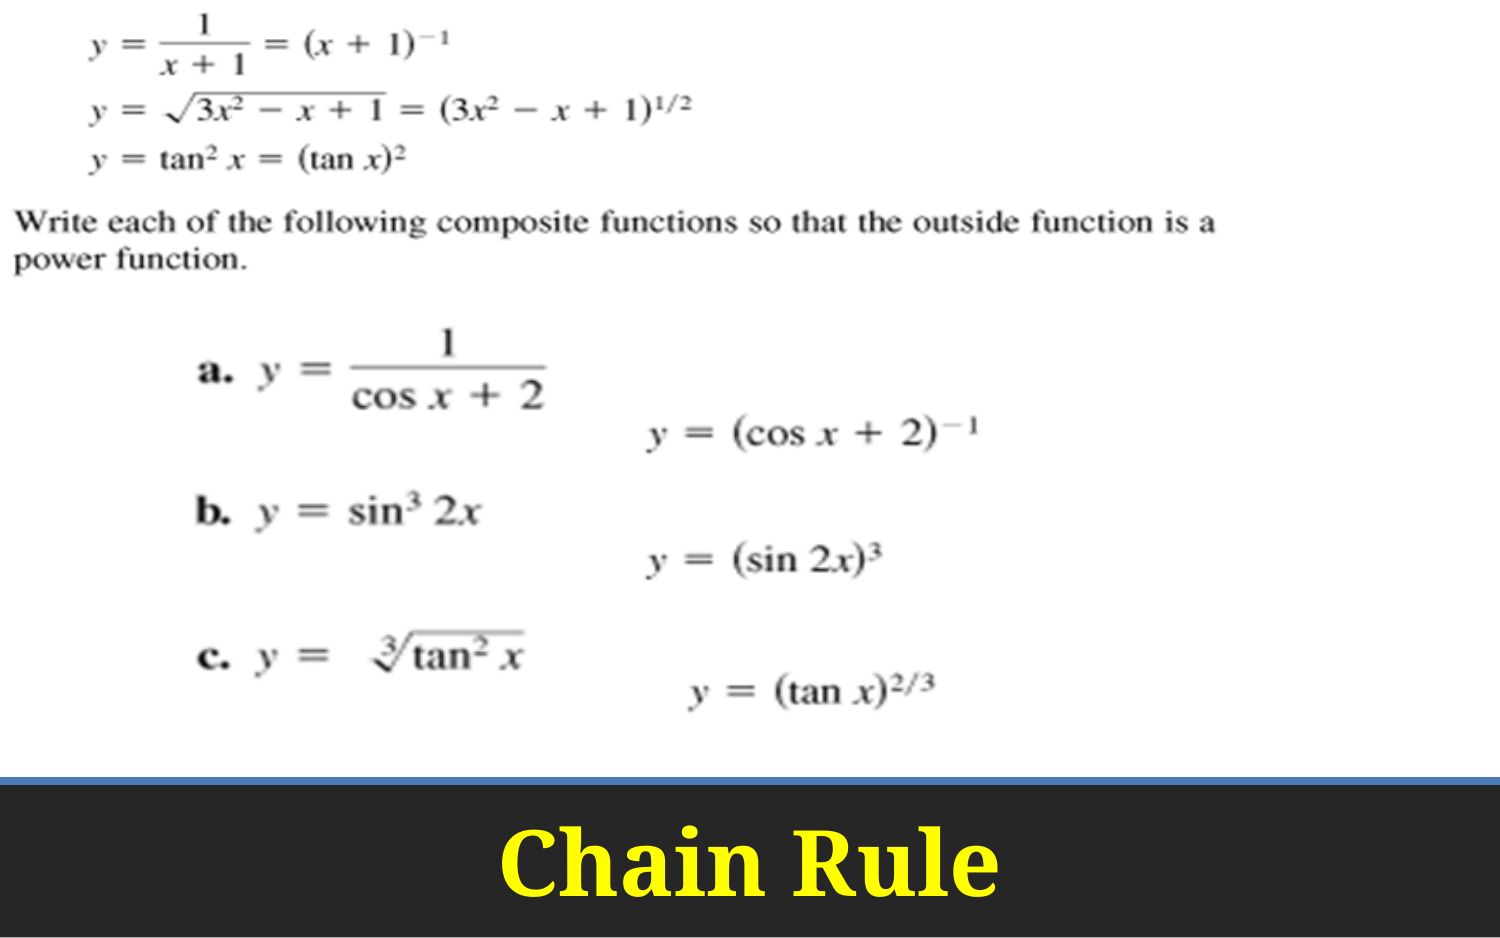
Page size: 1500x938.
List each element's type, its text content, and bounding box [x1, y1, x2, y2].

picture [162, 305, 1001, 724]
picture [662, 655, 946, 726]
title Chain Rule [75, 781, 1425, 938]
picture [0, 0, 1238, 288]
